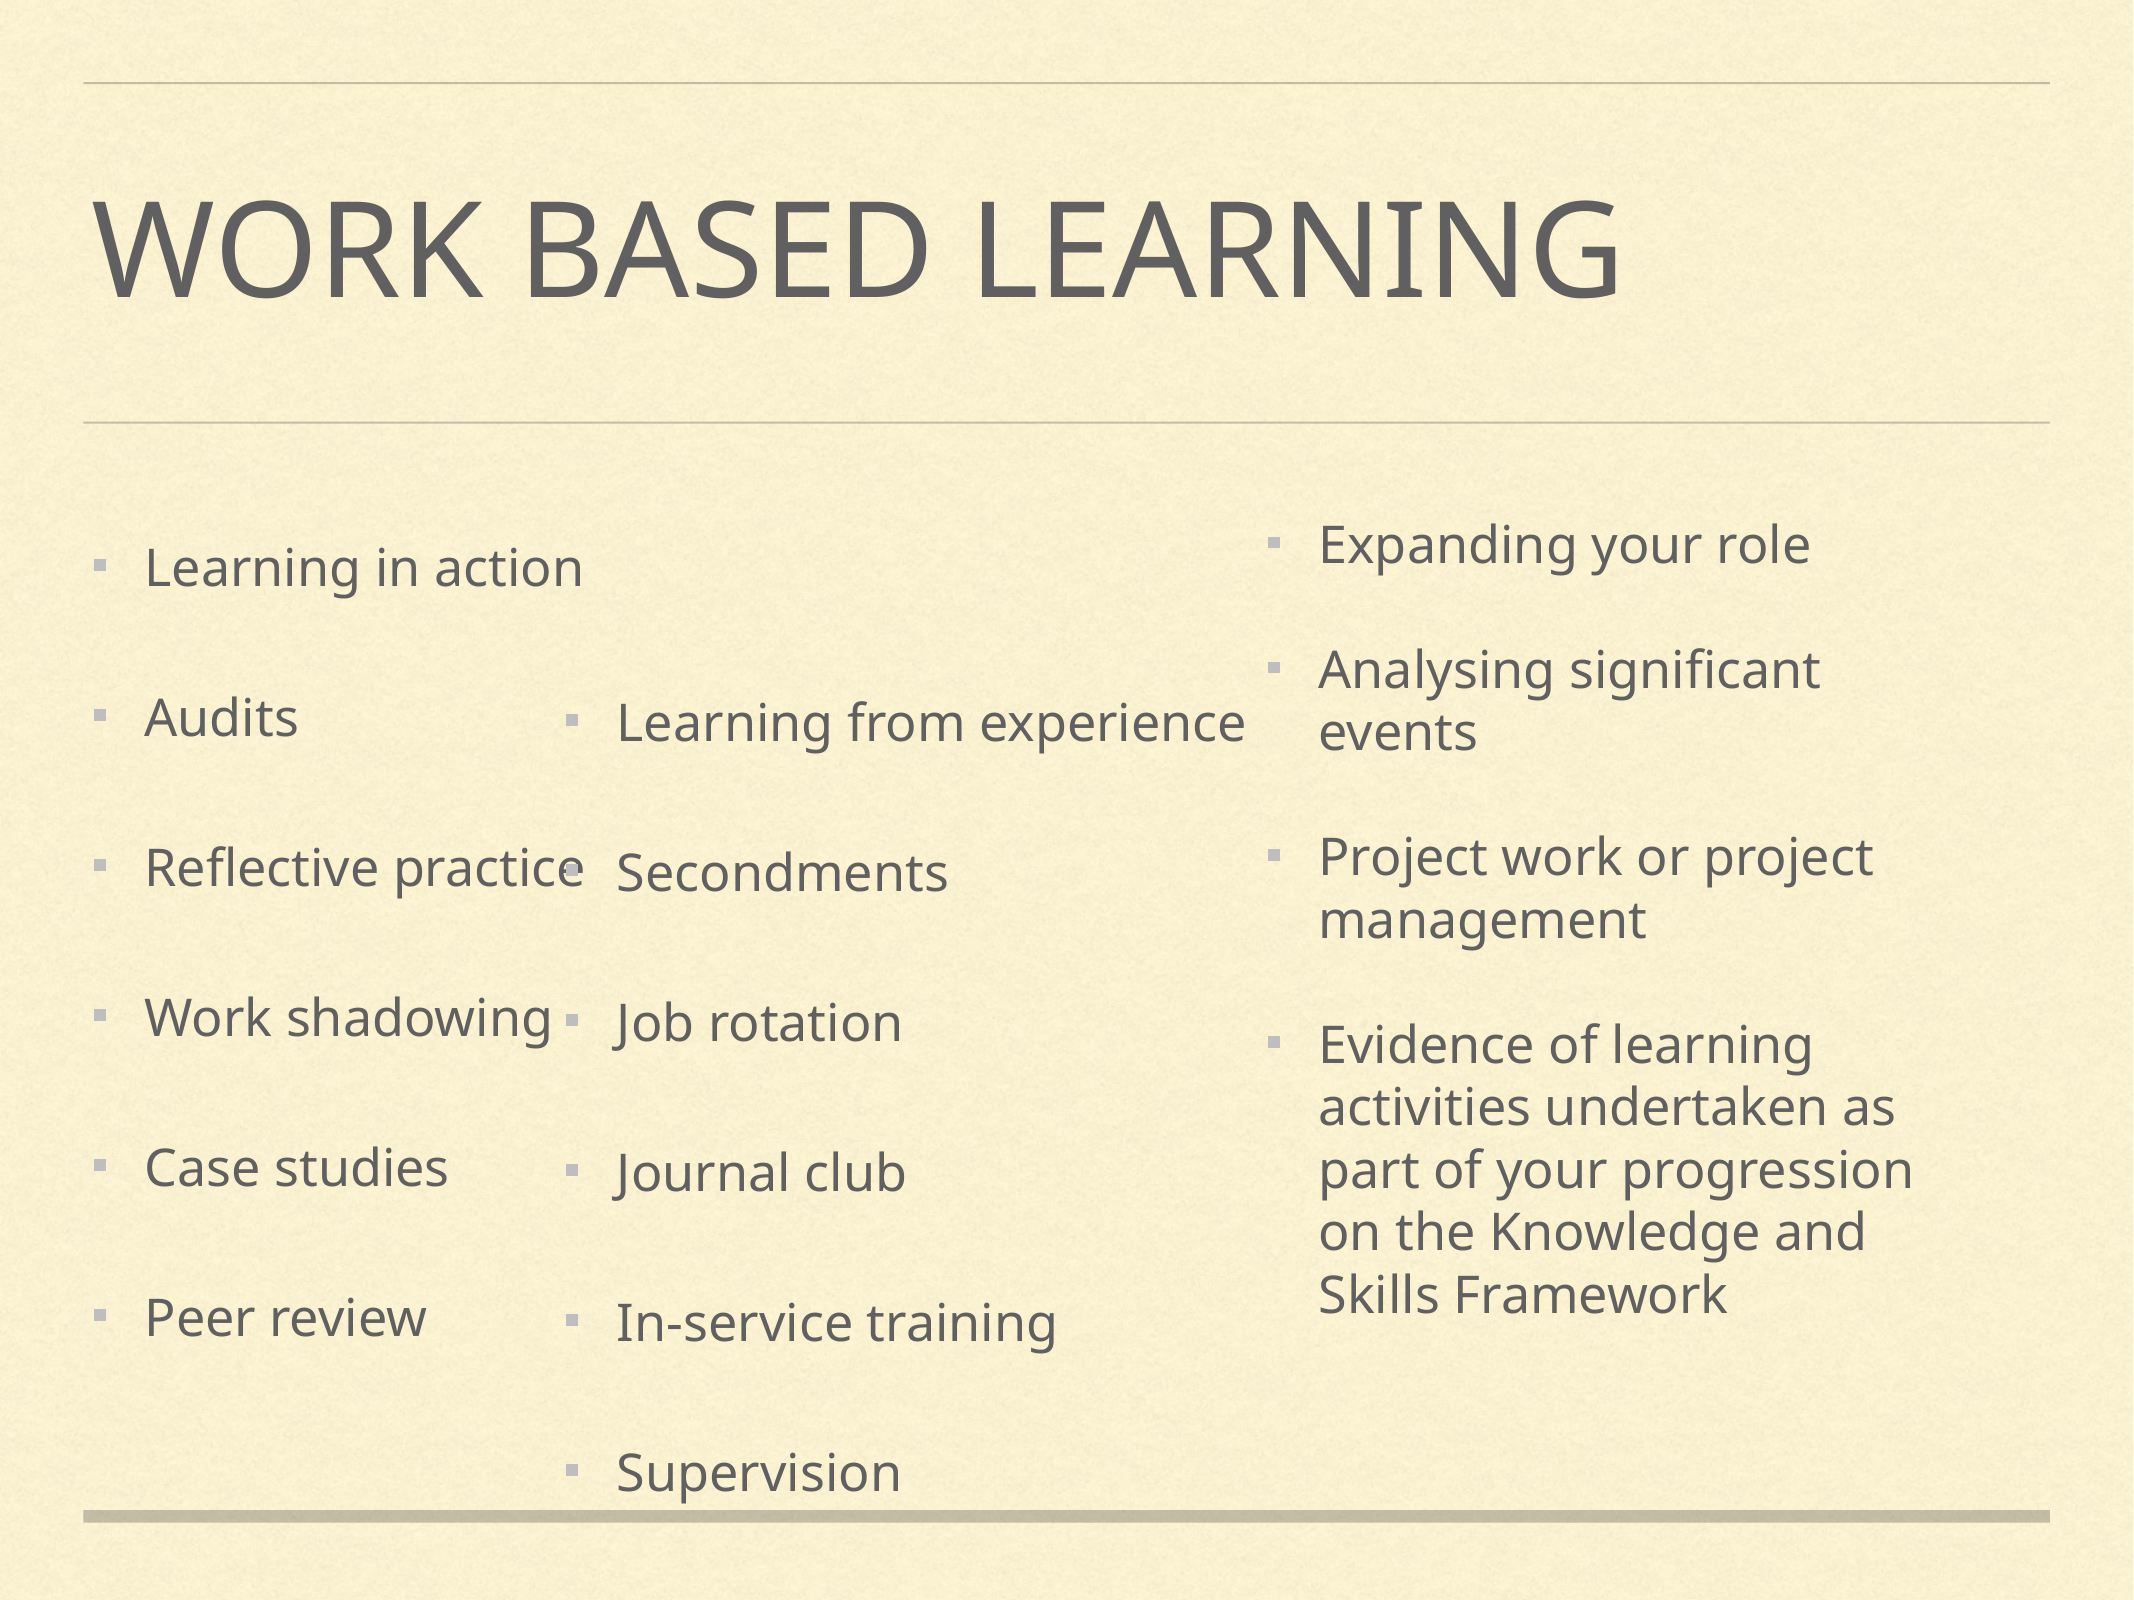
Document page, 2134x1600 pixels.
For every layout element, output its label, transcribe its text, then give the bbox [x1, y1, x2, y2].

text_box Learning from experience Secondments Job rotation Journal club In-service training Supervision [558, 680, 1256, 1510]
picture [0, 0, 2134, 1600]
text_box Expanding your role Analysing significant events Project work or project management Evidence of learning activities undertaken as part of your progression on the Knowledge and Skills Framework [1259, 502, 1943, 1332]
list Learning in action Audits Reflective practice Work shadowing Case studies Peer review [85, 469, 907, 1411]
title Work based learning [82, 97, 2051, 411]
